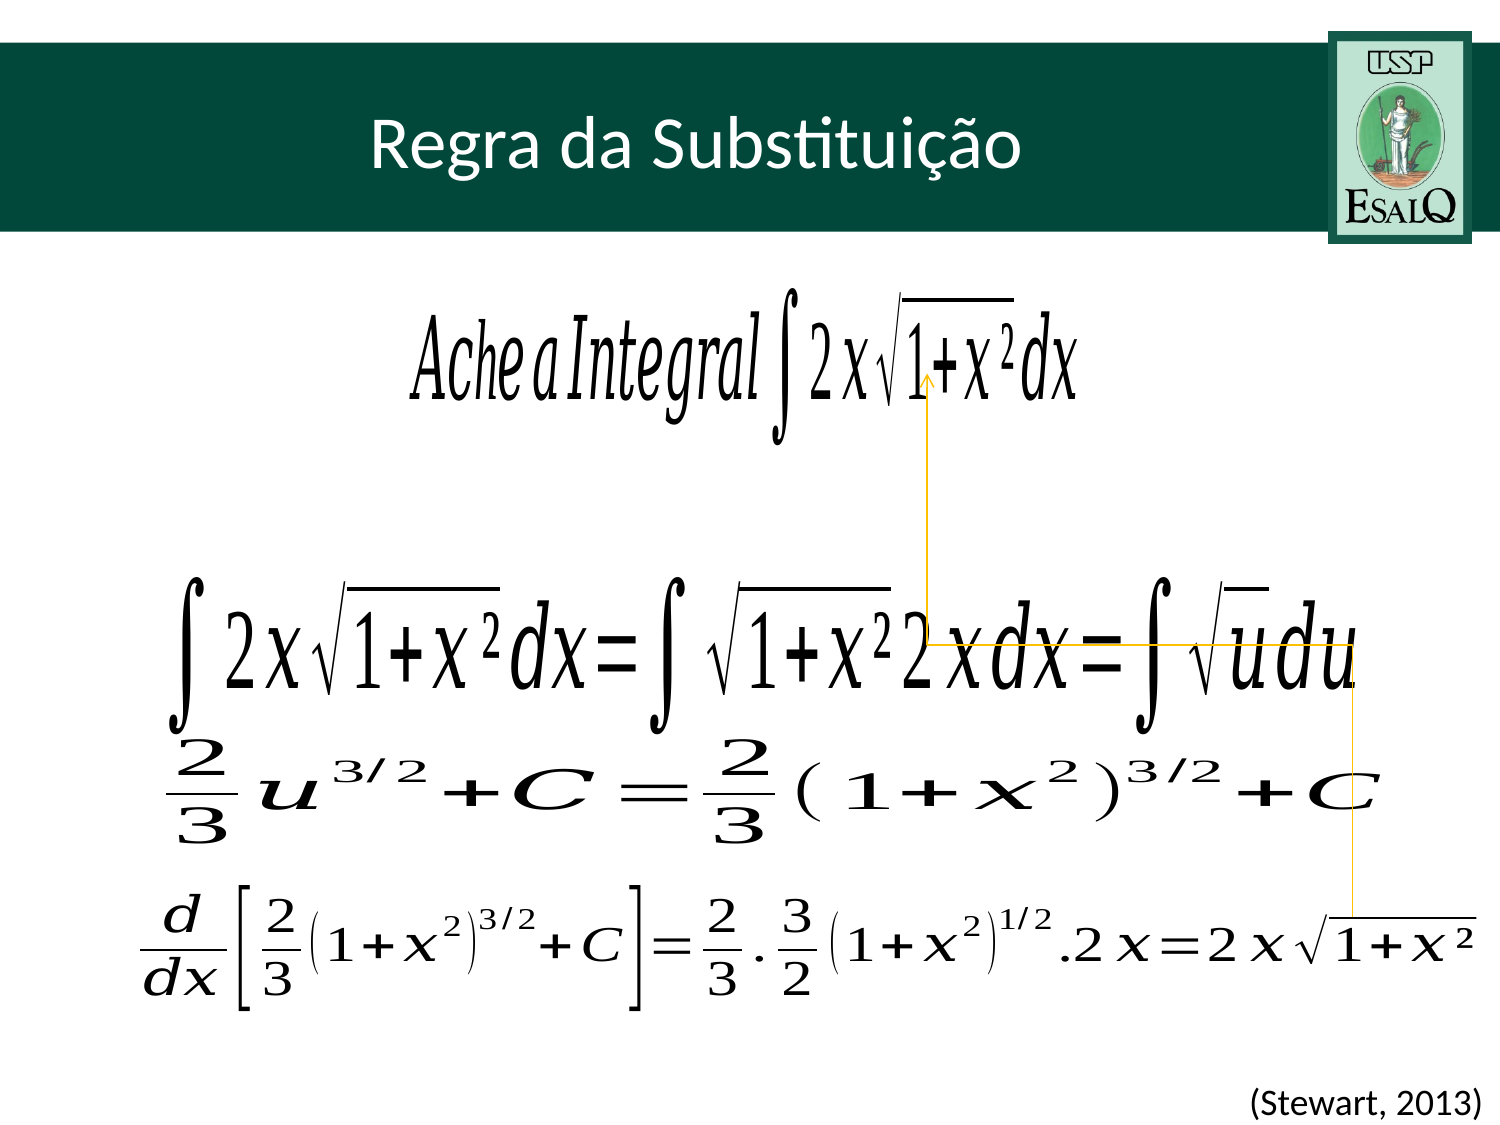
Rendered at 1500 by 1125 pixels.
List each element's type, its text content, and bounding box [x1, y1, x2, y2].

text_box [867, 432, 1412, 859]
picture [1328, 31, 1472, 244]
text_box (Stewart, 2013) [1234, 1070, 1500, 1125]
title Regra da Substituição [64, 45, 1329, 233]
